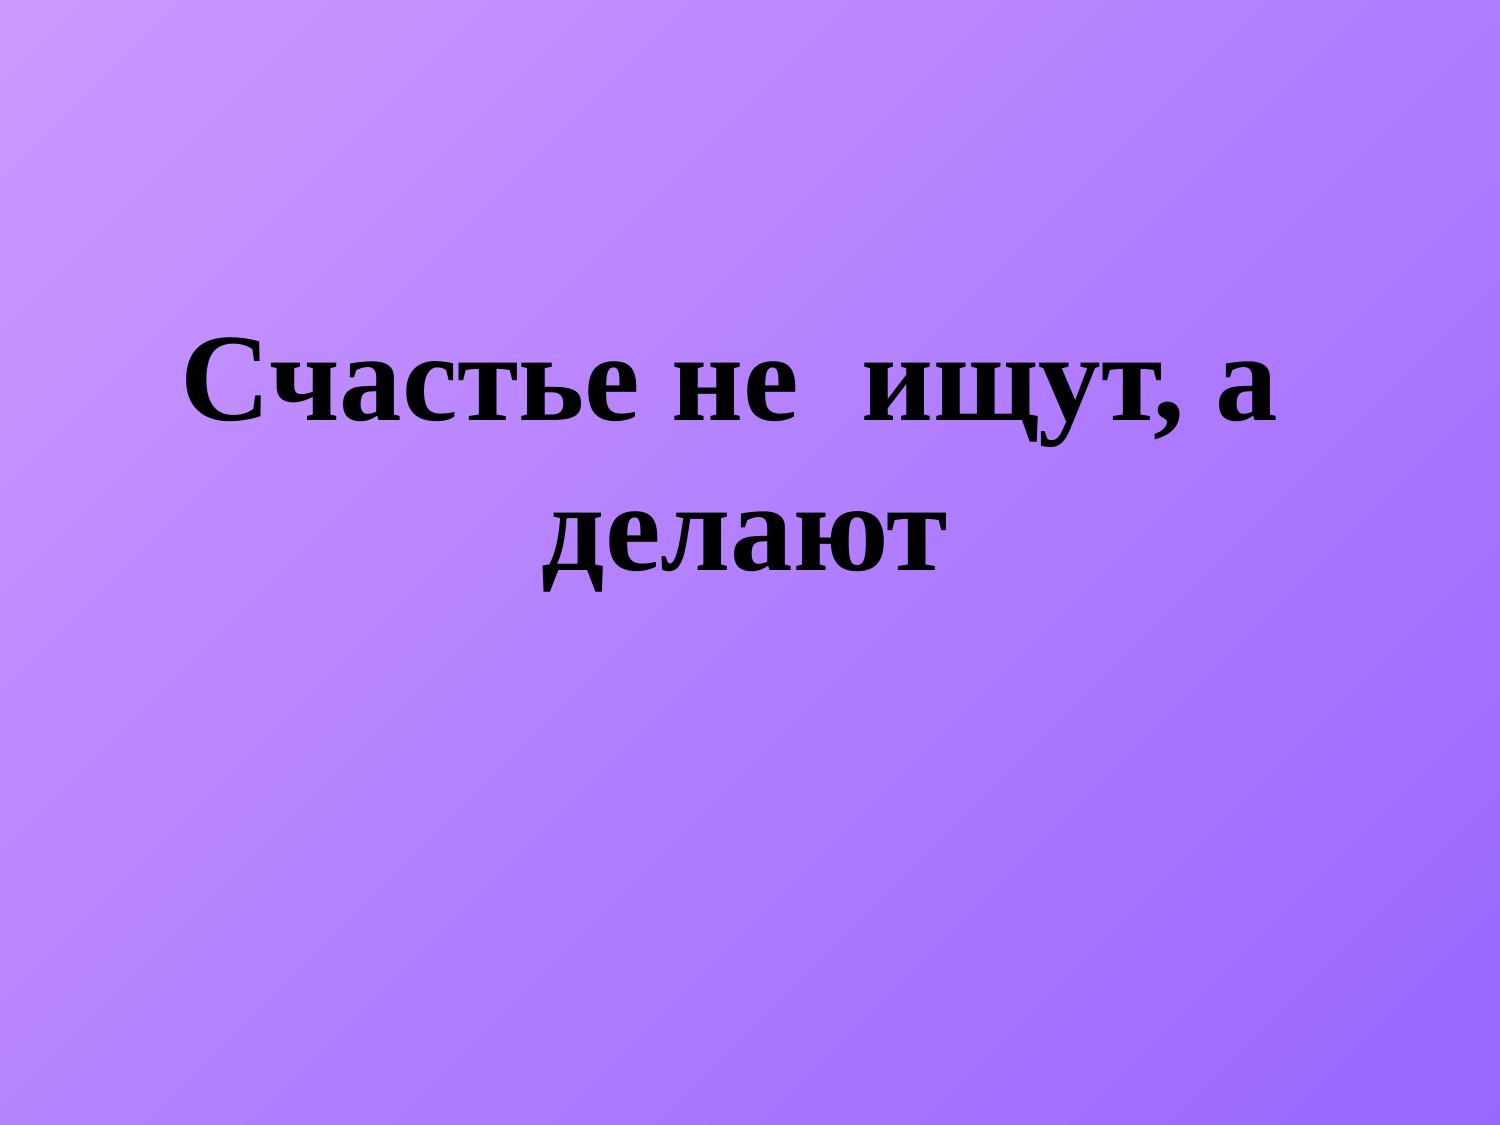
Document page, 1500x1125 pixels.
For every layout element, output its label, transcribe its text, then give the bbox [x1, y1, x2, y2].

title Счастье не ищут, а делают [70, 351, 1421, 539]
